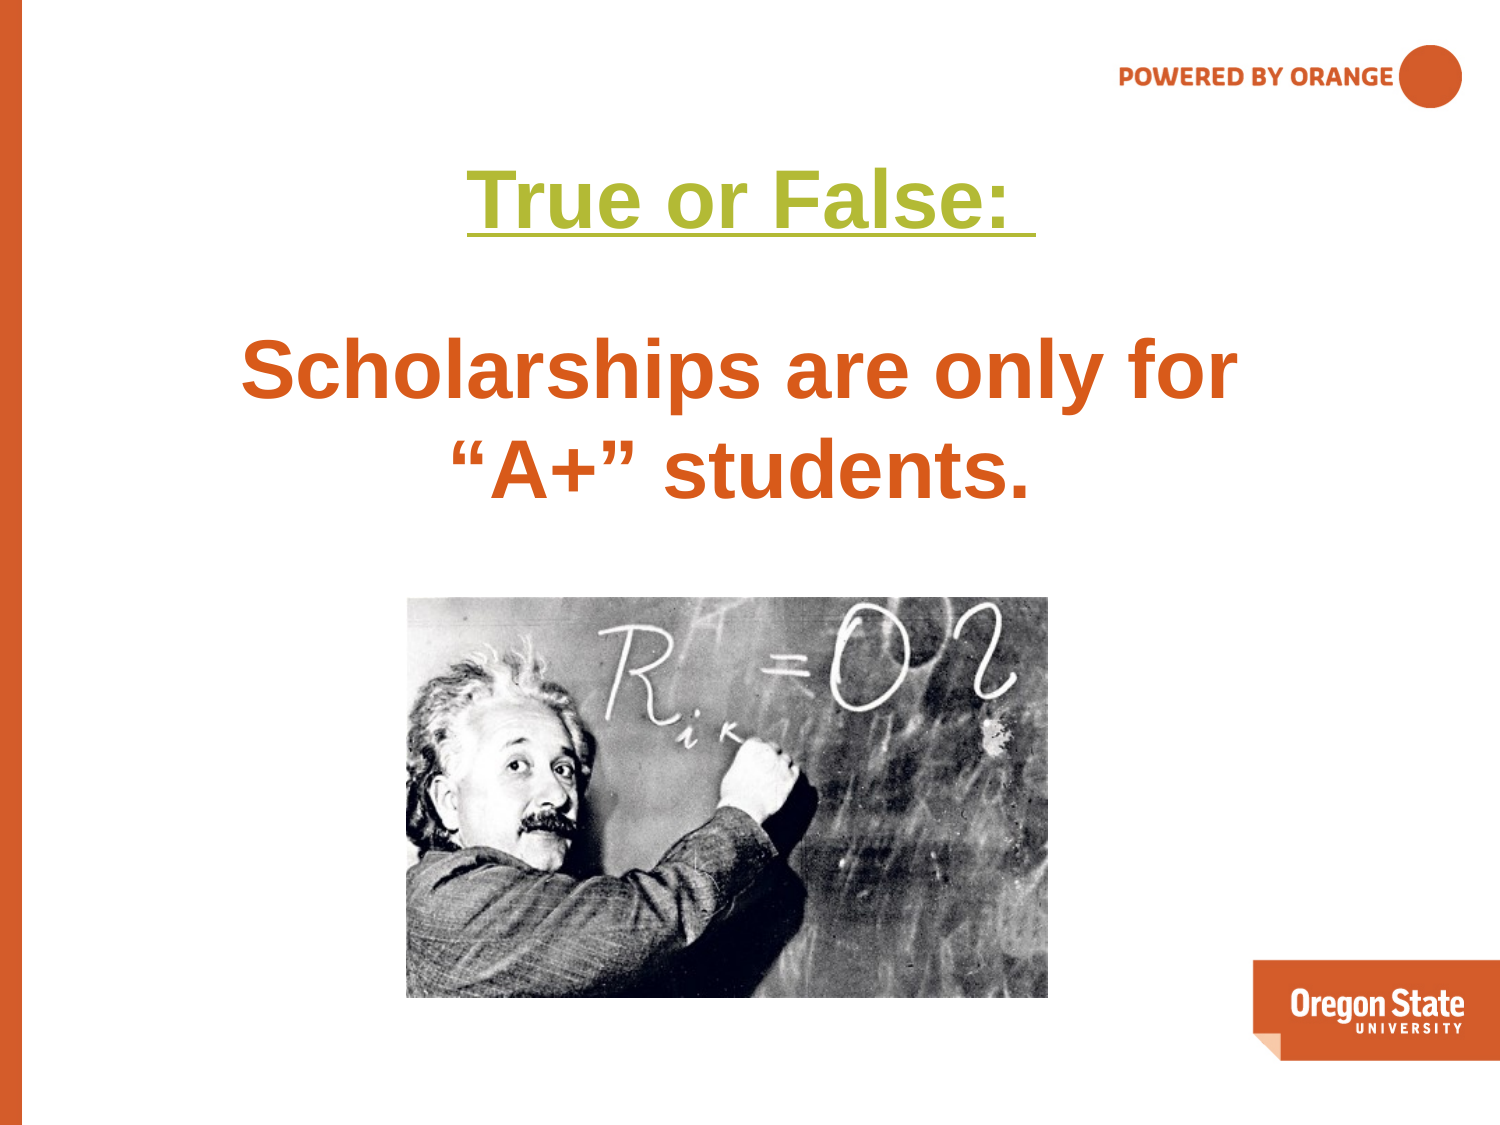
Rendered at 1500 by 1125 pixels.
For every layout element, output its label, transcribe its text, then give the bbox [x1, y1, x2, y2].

text_box True or False: Scholarships are only for “A+” students. [54, 137, 1449, 523]
picture [0, 0, 1500, 1125]
